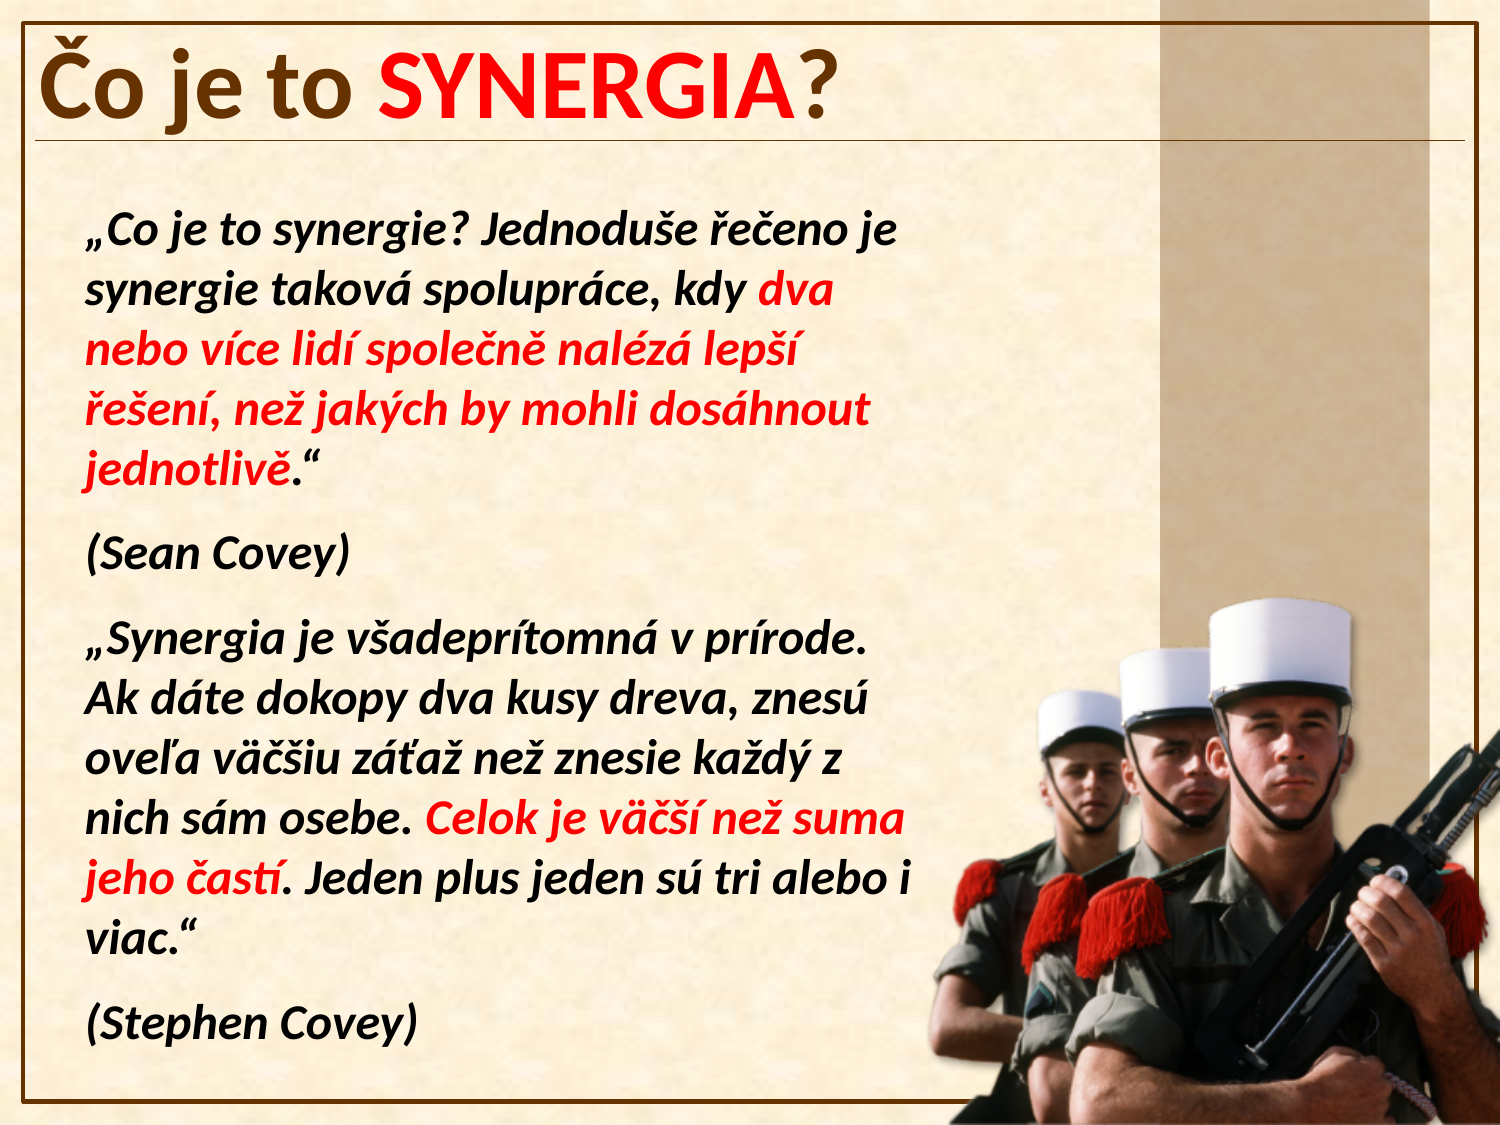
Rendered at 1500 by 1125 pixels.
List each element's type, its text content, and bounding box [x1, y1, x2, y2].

picture [0, 0, 1500, 1125]
text_box „Co je to synergie? Jednoduše řečeno je synergie taková spolupráce, kdy dva nebo více lidí společně nalézá lepší řešení, než jakých by mohli dosáhnout jednotlivě.“ (Sean Covey) „Synergia je všadeprítomná v prírode. Ak dáte dokopy dva kusy dreva, znesú oveľa väčšiu záťaž než znesie každý z nich sám osebe. Celok je väčší než suma jeho častí. Jeden plus jeden sú tri alebo i viac.“ (Stephen Covey) [70, 187, 938, 1058]
text_box [21, 21, 1479, 1104]
text_box Čo je to SYNERGIA? [25, 11, 1477, 147]
text_box [1158, 0, 1432, 11]
